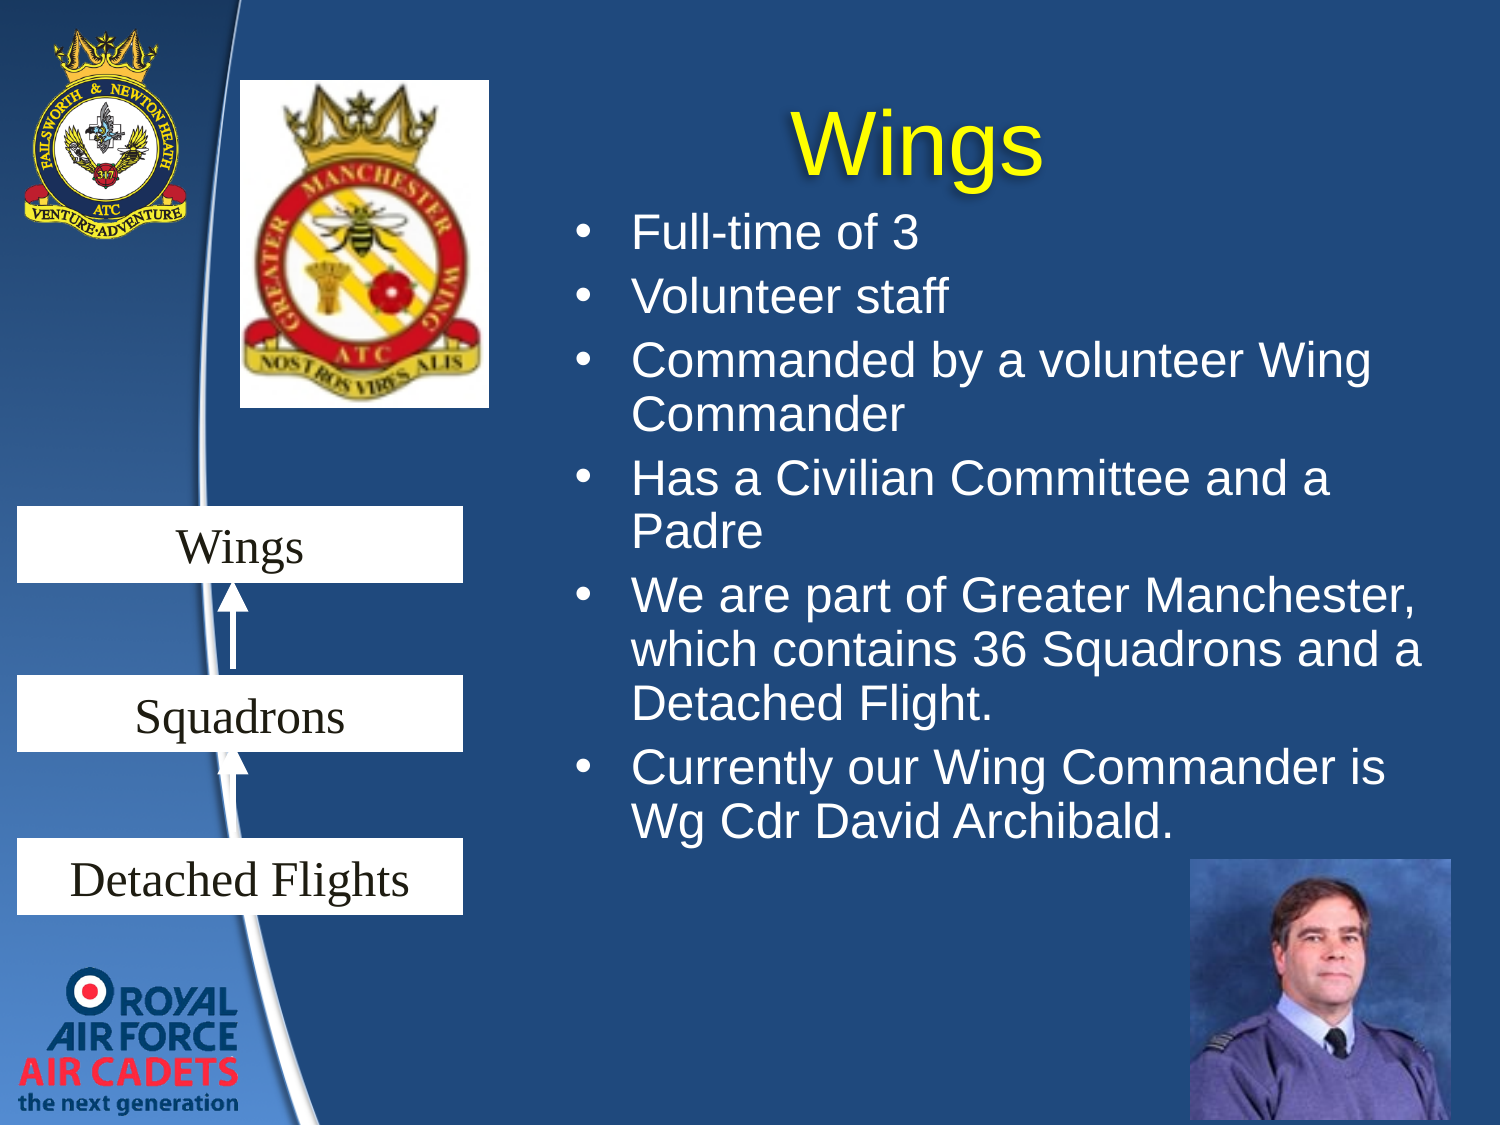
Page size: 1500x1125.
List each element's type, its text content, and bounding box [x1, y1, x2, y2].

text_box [17, 506, 463, 915]
picture [0, 0, 1500, 1125]
list Full-time of 3 Volunteer staff Commanded by a volunteer Wing Commander Has a Civilian Committee and a Padre We are part of Greater Manchester, which contains 36 Squadrons and a Detached Flight. Currently our Wing Commander is Wg Cdr David Archibald. [559, 198, 1451, 618]
title Wings [315, 45, 1500, 233]
